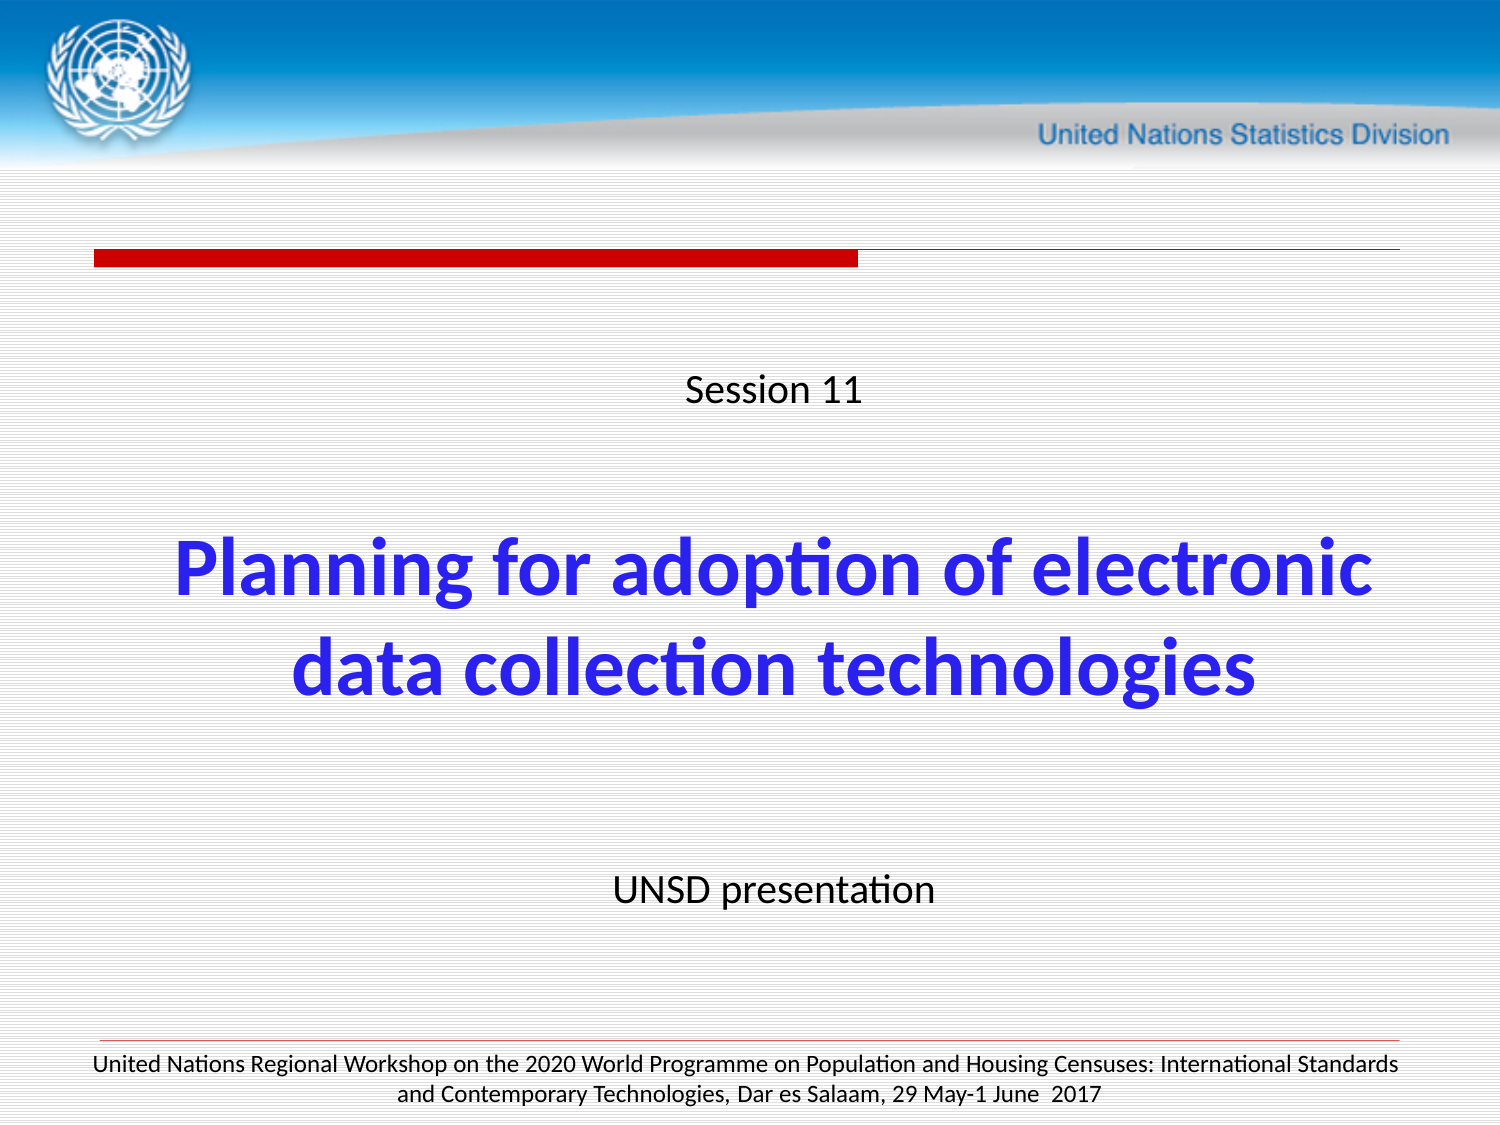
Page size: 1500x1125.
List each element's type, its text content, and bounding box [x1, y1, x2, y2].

text_box Session 11 Planning for adoption of electronic data collection technologies UNSD presentation [93, 354, 1455, 920]
picture [0, 0, 1500, 169]
